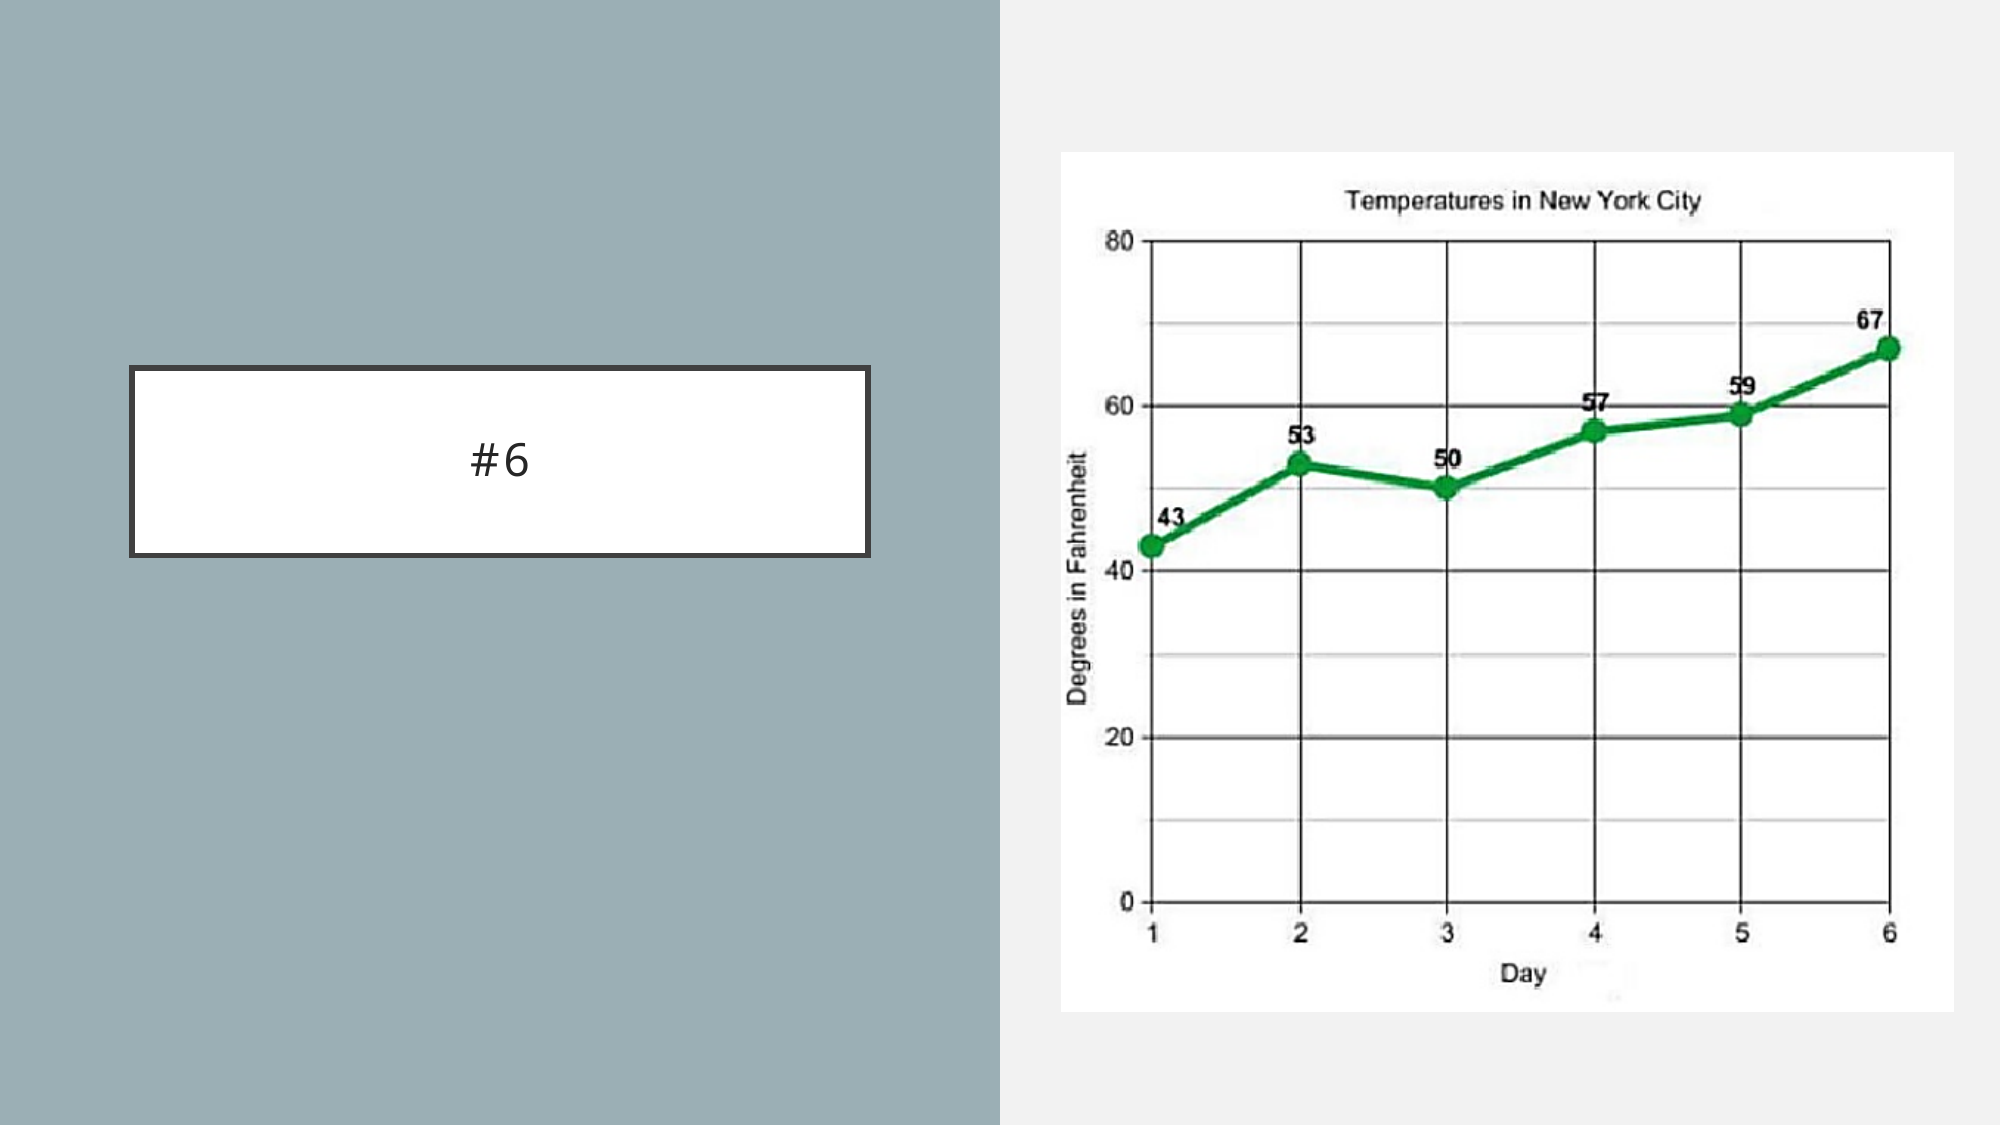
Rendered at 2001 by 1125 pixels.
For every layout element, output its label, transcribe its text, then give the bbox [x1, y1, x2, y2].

title #6 [129, 365, 871, 558]
picture [1061, 152, 1954, 1012]
